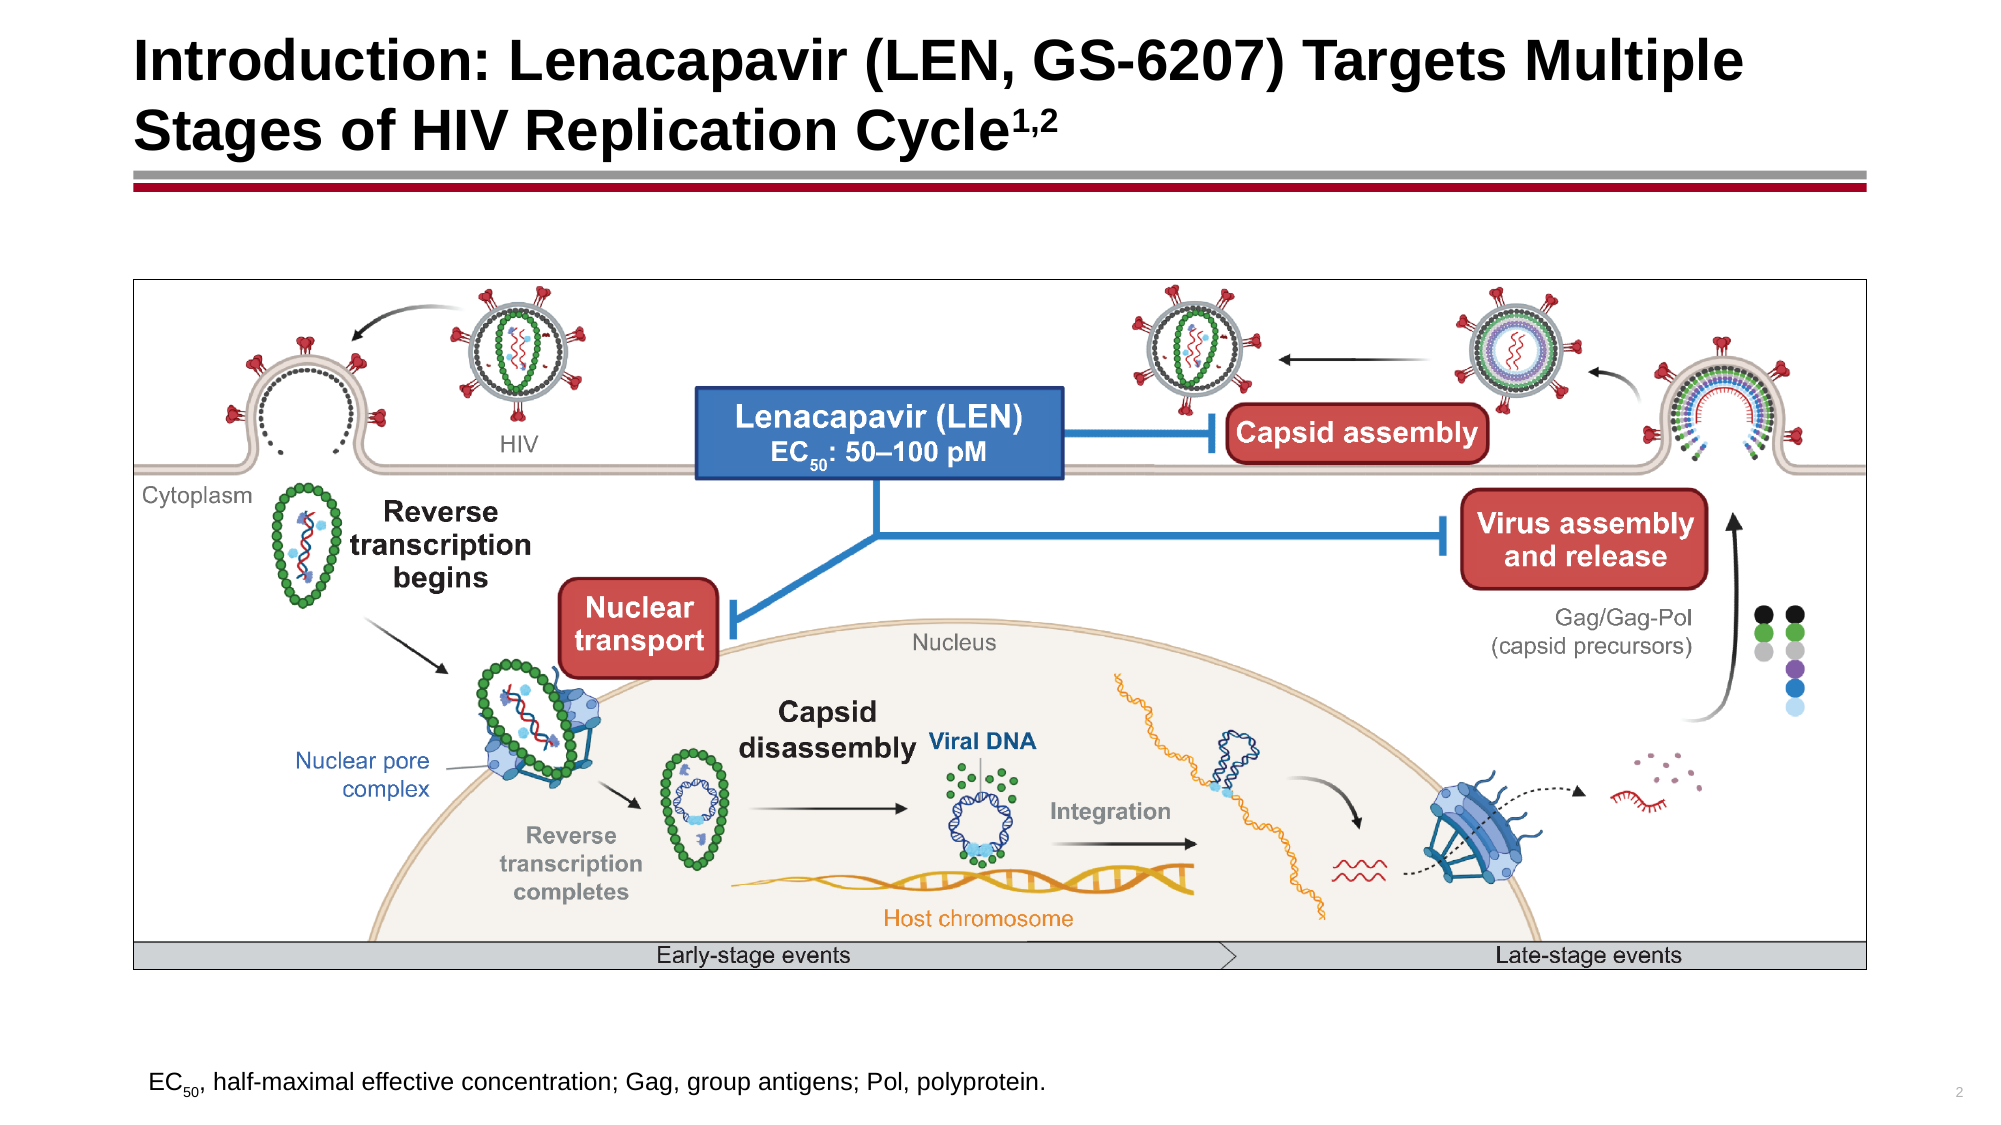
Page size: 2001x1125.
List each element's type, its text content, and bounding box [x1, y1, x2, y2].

list EC50, half-maximal effective concentration; Gag, group antigens; Pol, polyprotein. [133, 1024, 1867, 1101]
slide_number 2 [1866, 1040, 1964, 1100]
title Introduction: Lenacapavir (LEN, GS-6207) Targets Multiple Stages of HIV Replication Cycle1,2 [133, 27, 1867, 157]
picture [133, 279, 1867, 970]
